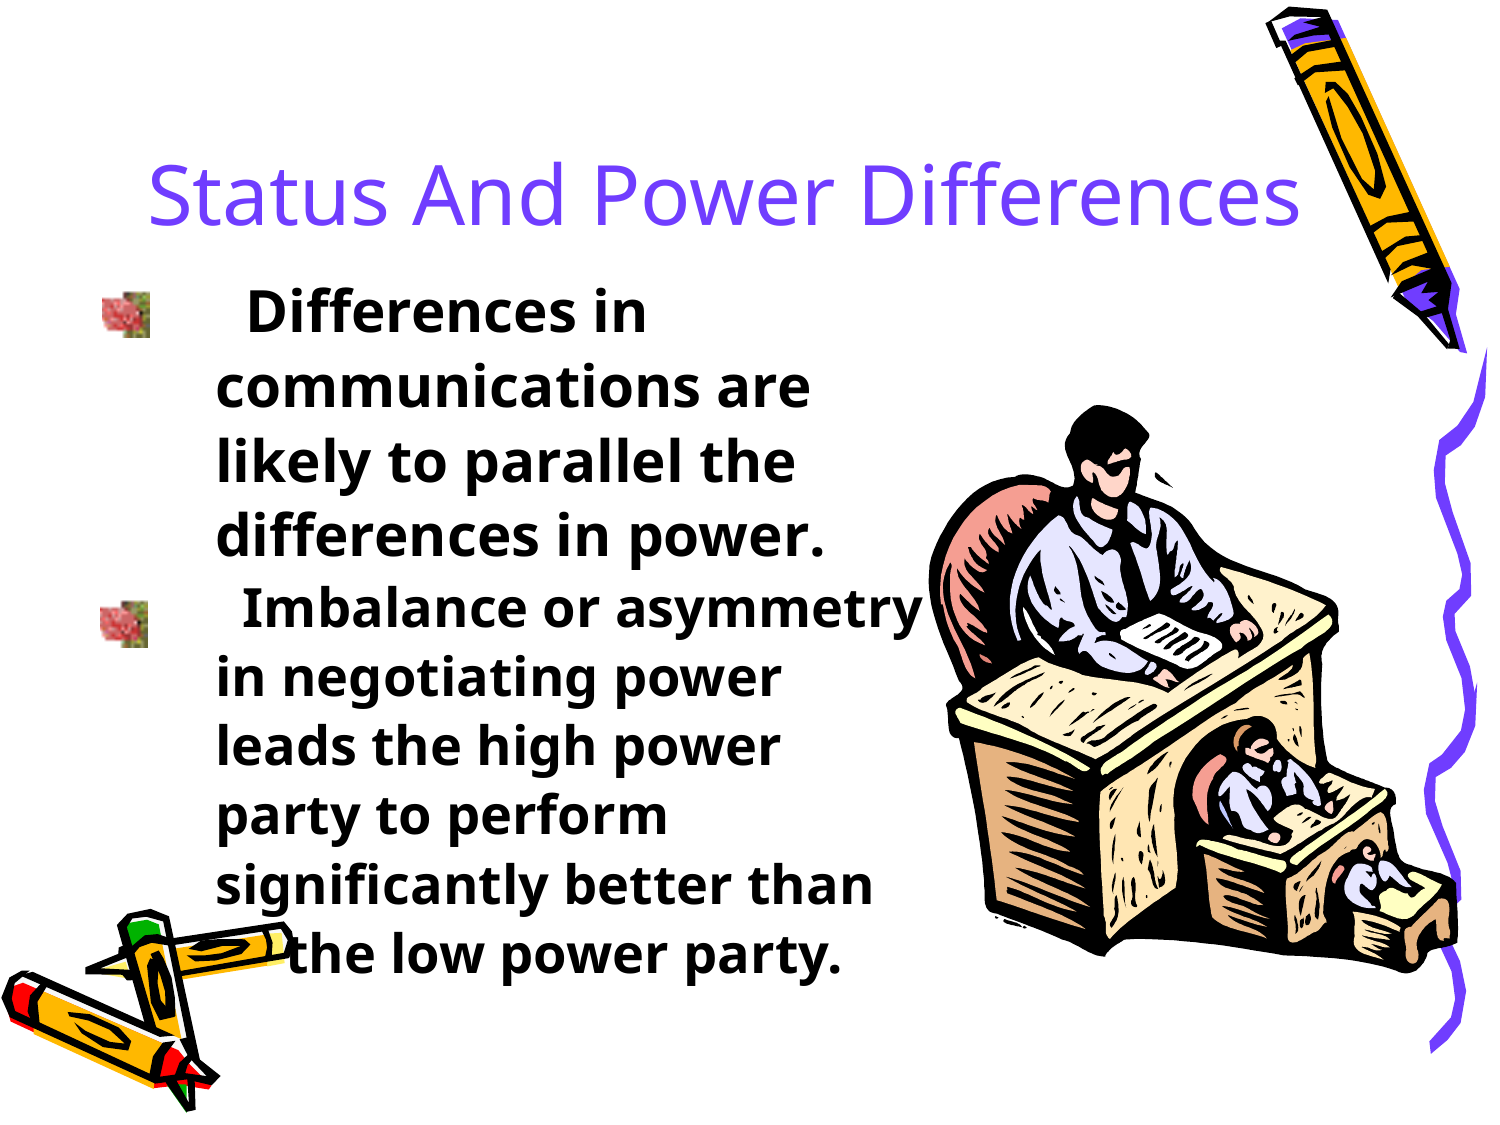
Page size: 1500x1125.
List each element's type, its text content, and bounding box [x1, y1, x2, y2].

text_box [924, 399, 1464, 979]
list Differences in communications are likely to parallel the differences in power. Imbalance or asymmetry in negotiating power leads the high power party to perform significantly better than the low power party. [200, 275, 1013, 1075]
picture [100, 599, 148, 648]
picture [102, 289, 151, 338]
title Status And Power Differences [87, 37, 1363, 250]
